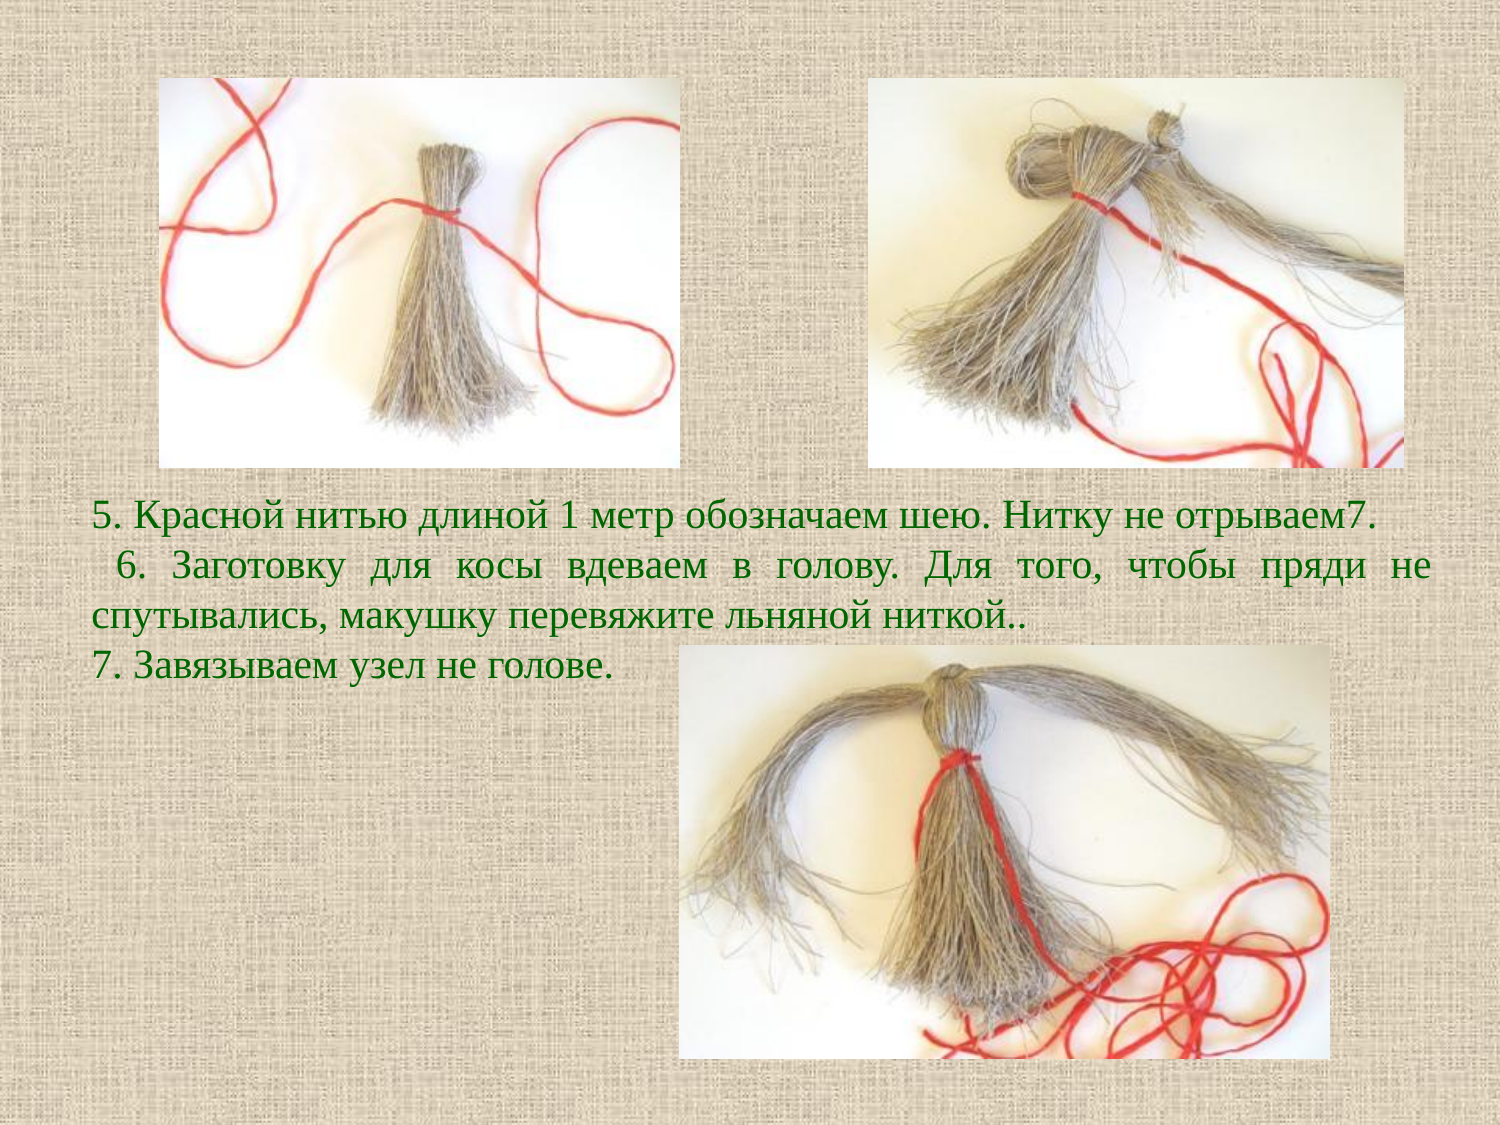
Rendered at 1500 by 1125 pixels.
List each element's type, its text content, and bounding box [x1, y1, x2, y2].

text_box 5. Красной нитью длиной 1 метр обозначаем шею. Нитку не отрываем7. 6. Заготовку для косы вдеваем в голову. Для того, чтобы пряди не спутывались, макушку перевяжите льняной ниткой.. 7. Завязываем узел не голове. [76, 479, 1447, 695]
picture [0, 0, 1500, 1125]
